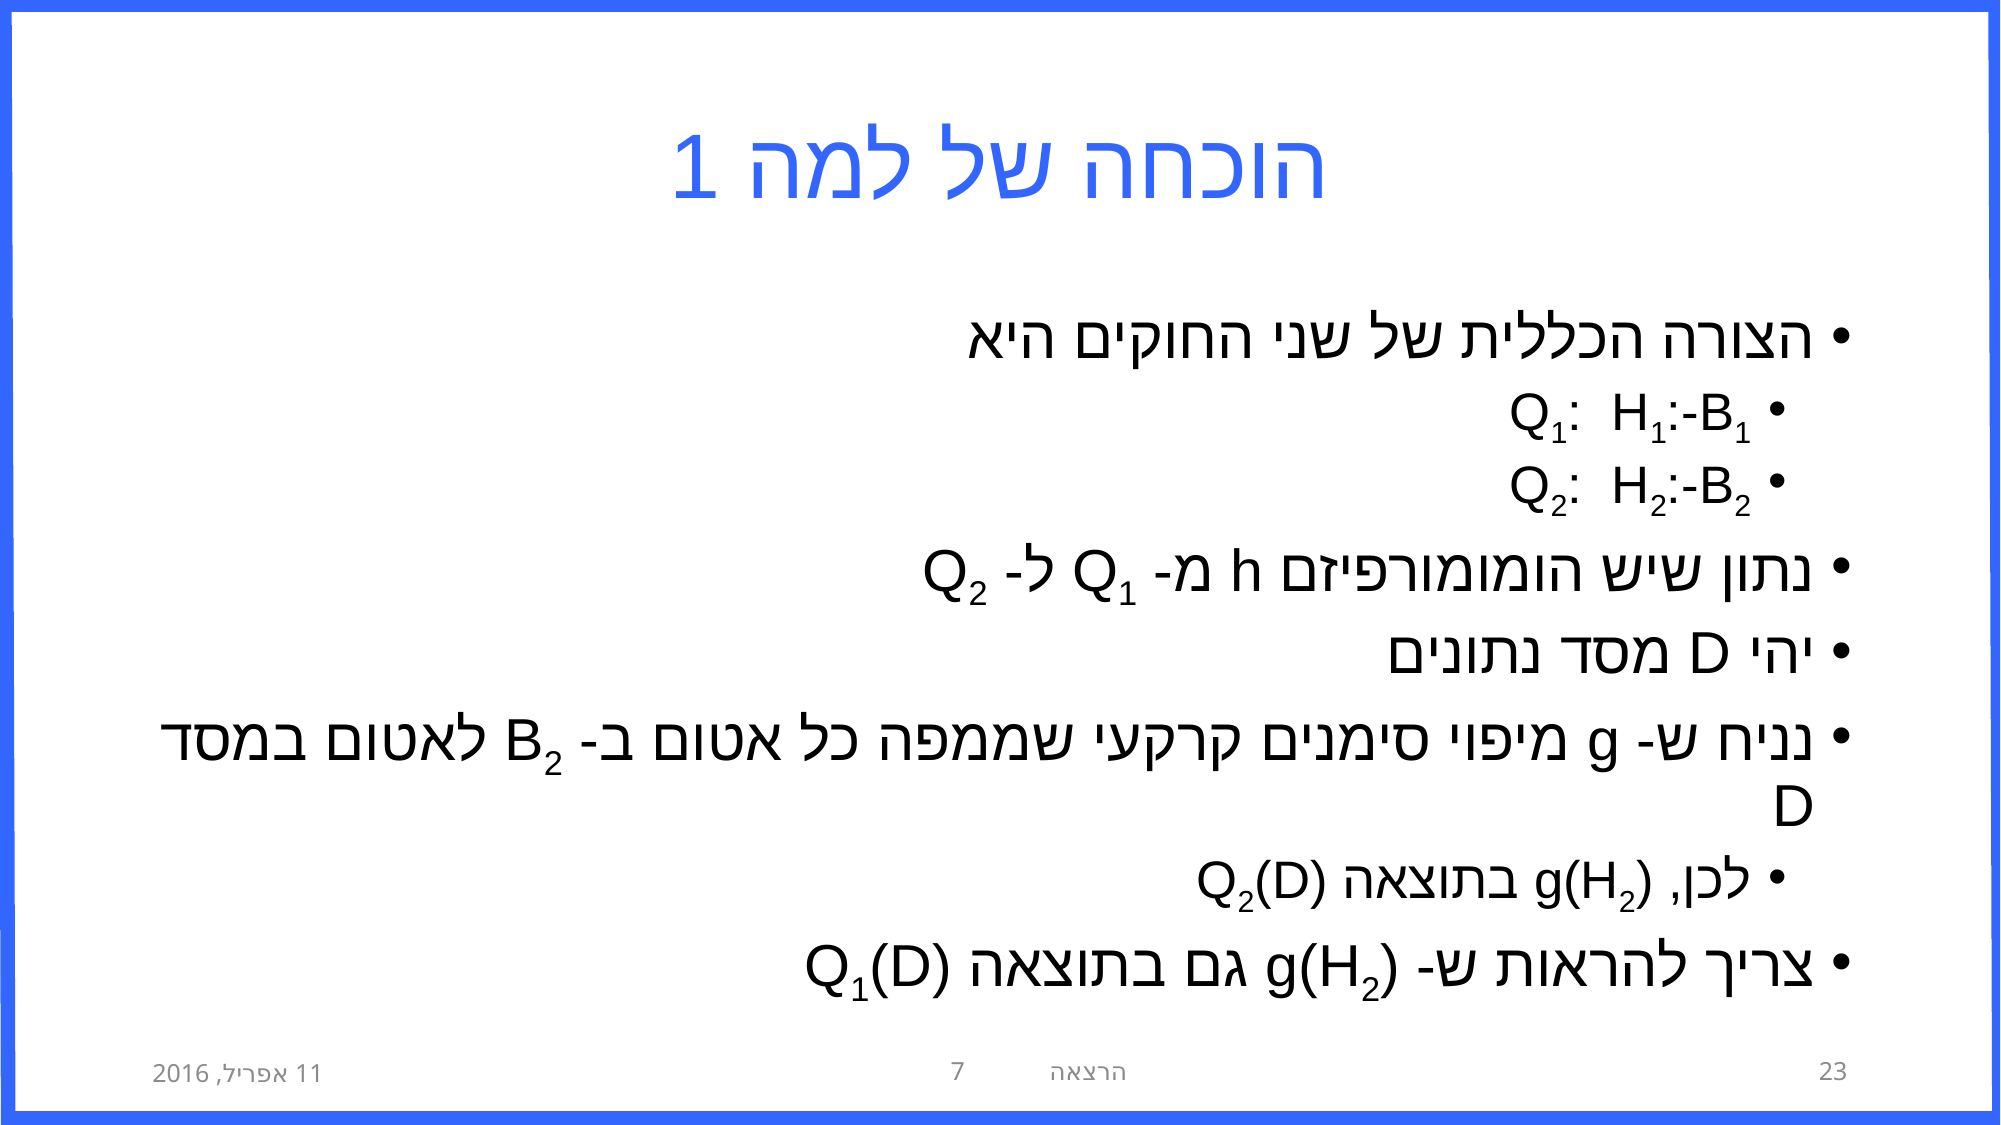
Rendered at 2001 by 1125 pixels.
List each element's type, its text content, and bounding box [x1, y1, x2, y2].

list הצורה הכללית של שני החוקים היא Q1: H1:-B1 Q2: H2:-B2 נתון שיש הומומורפיזם h מ- Q1 ל- Q2 יהי D מסד נתונים נניח ש- g מיפוי סימנים קרקעי שממפה כל אטום ב- B2 לאטום במסד D לכן, g(H2) בתוצאה Q2(D) צריך להראות ש- g(H2) גם בתוצאה Q1(D) [137, 299, 1863, 1014]
footer הרצאה 7 [662, 1042, 1338, 1103]
slide_number 11 אפריל, 2016 [137, 1042, 588, 1103]
slide_number 23 [1412, 1042, 1863, 1103]
title הוכחה של למה 1 [137, 59, 1863, 278]
